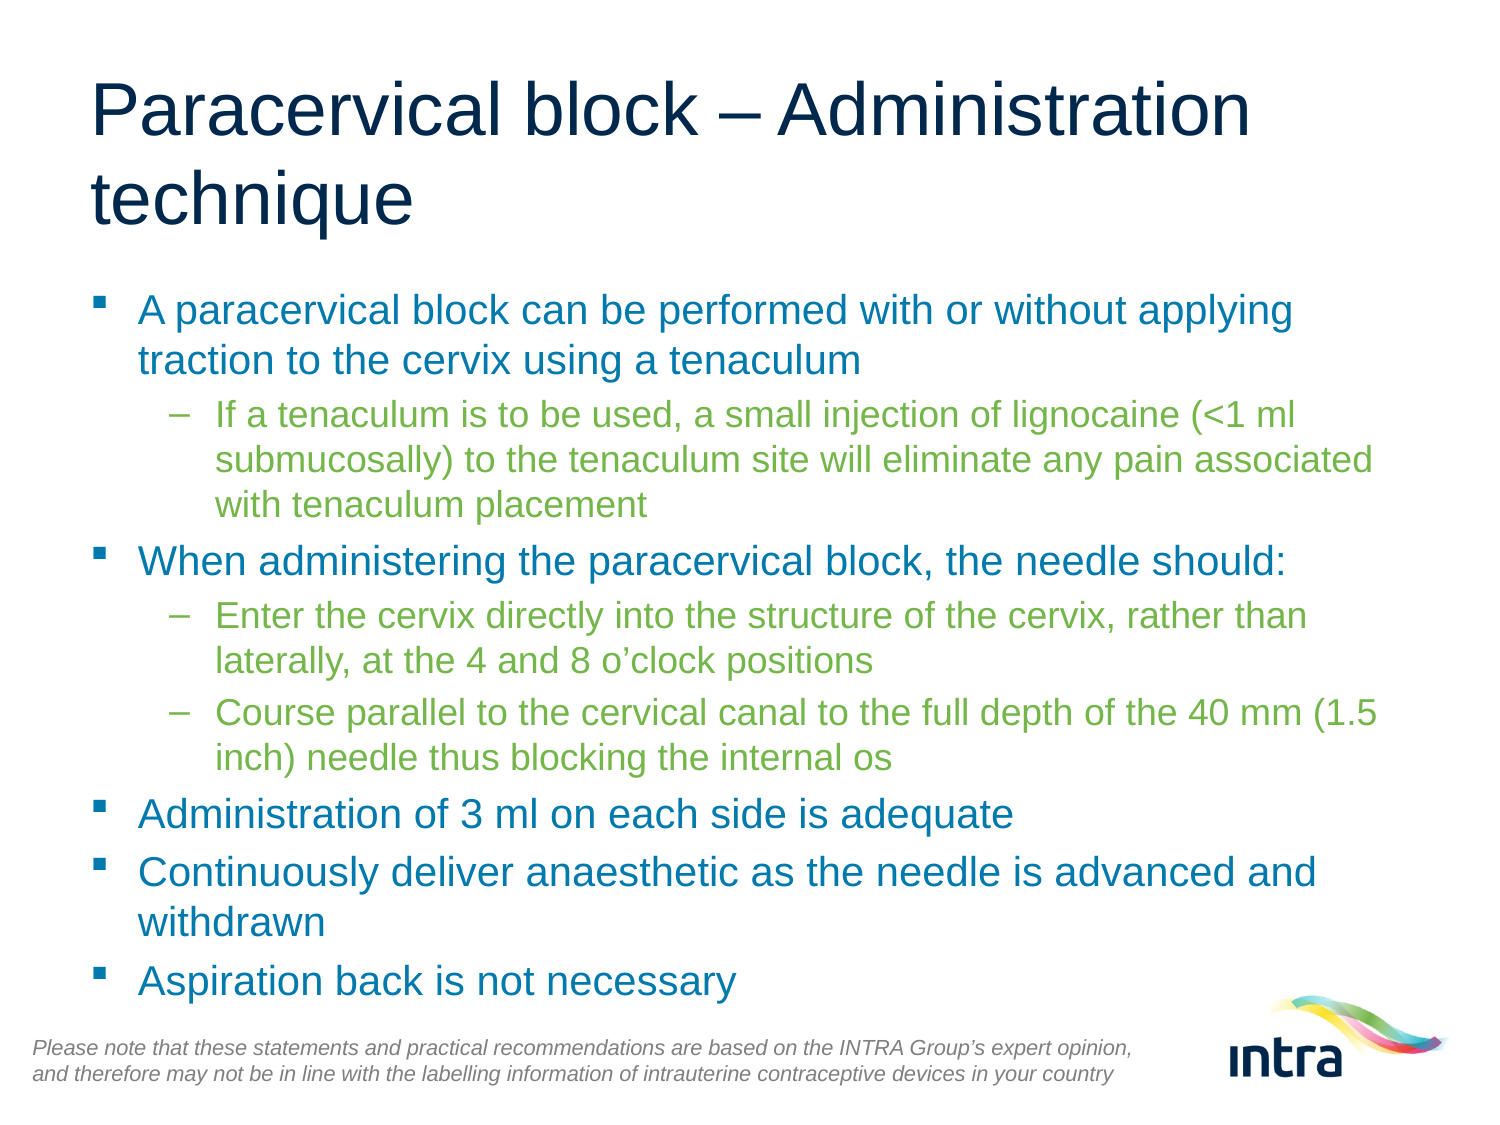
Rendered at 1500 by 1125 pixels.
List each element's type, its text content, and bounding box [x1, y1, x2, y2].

list A paracervical block can be performed with or without applying traction to the cervix using a tenaculum If a tenaculum is to be used, a small injection of lignocaine (<1 ml submucosally) to the tenaculum site will eliminate any pain associated with tenaculum placement When administering the paracervical block, the needle should: Enter the cervix directly into the structure of the cervix, rather than laterally, at the 4 and 8 o’clock positions Course parallel to the cervical canal to the full depth of the 40 mm (1.5 inch) needle thus blocking the internal os Administration of 3 ml on each side is adequate Continuously deliver anaesthetic as the needle is advanced and withdrawn Aspiration back is not necessary [74, 274, 1426, 963]
text_box Please note that these statements and practical recommendations are based on the INTRA Group’s expert opinion, and therefore may not be in line with the labelling information of intrauterine contraceptive devices in your country [17, 1025, 1176, 1093]
picture [1210, 983, 1461, 1094]
title Paracervical block – Administration technique [74, 49, 1426, 251]
